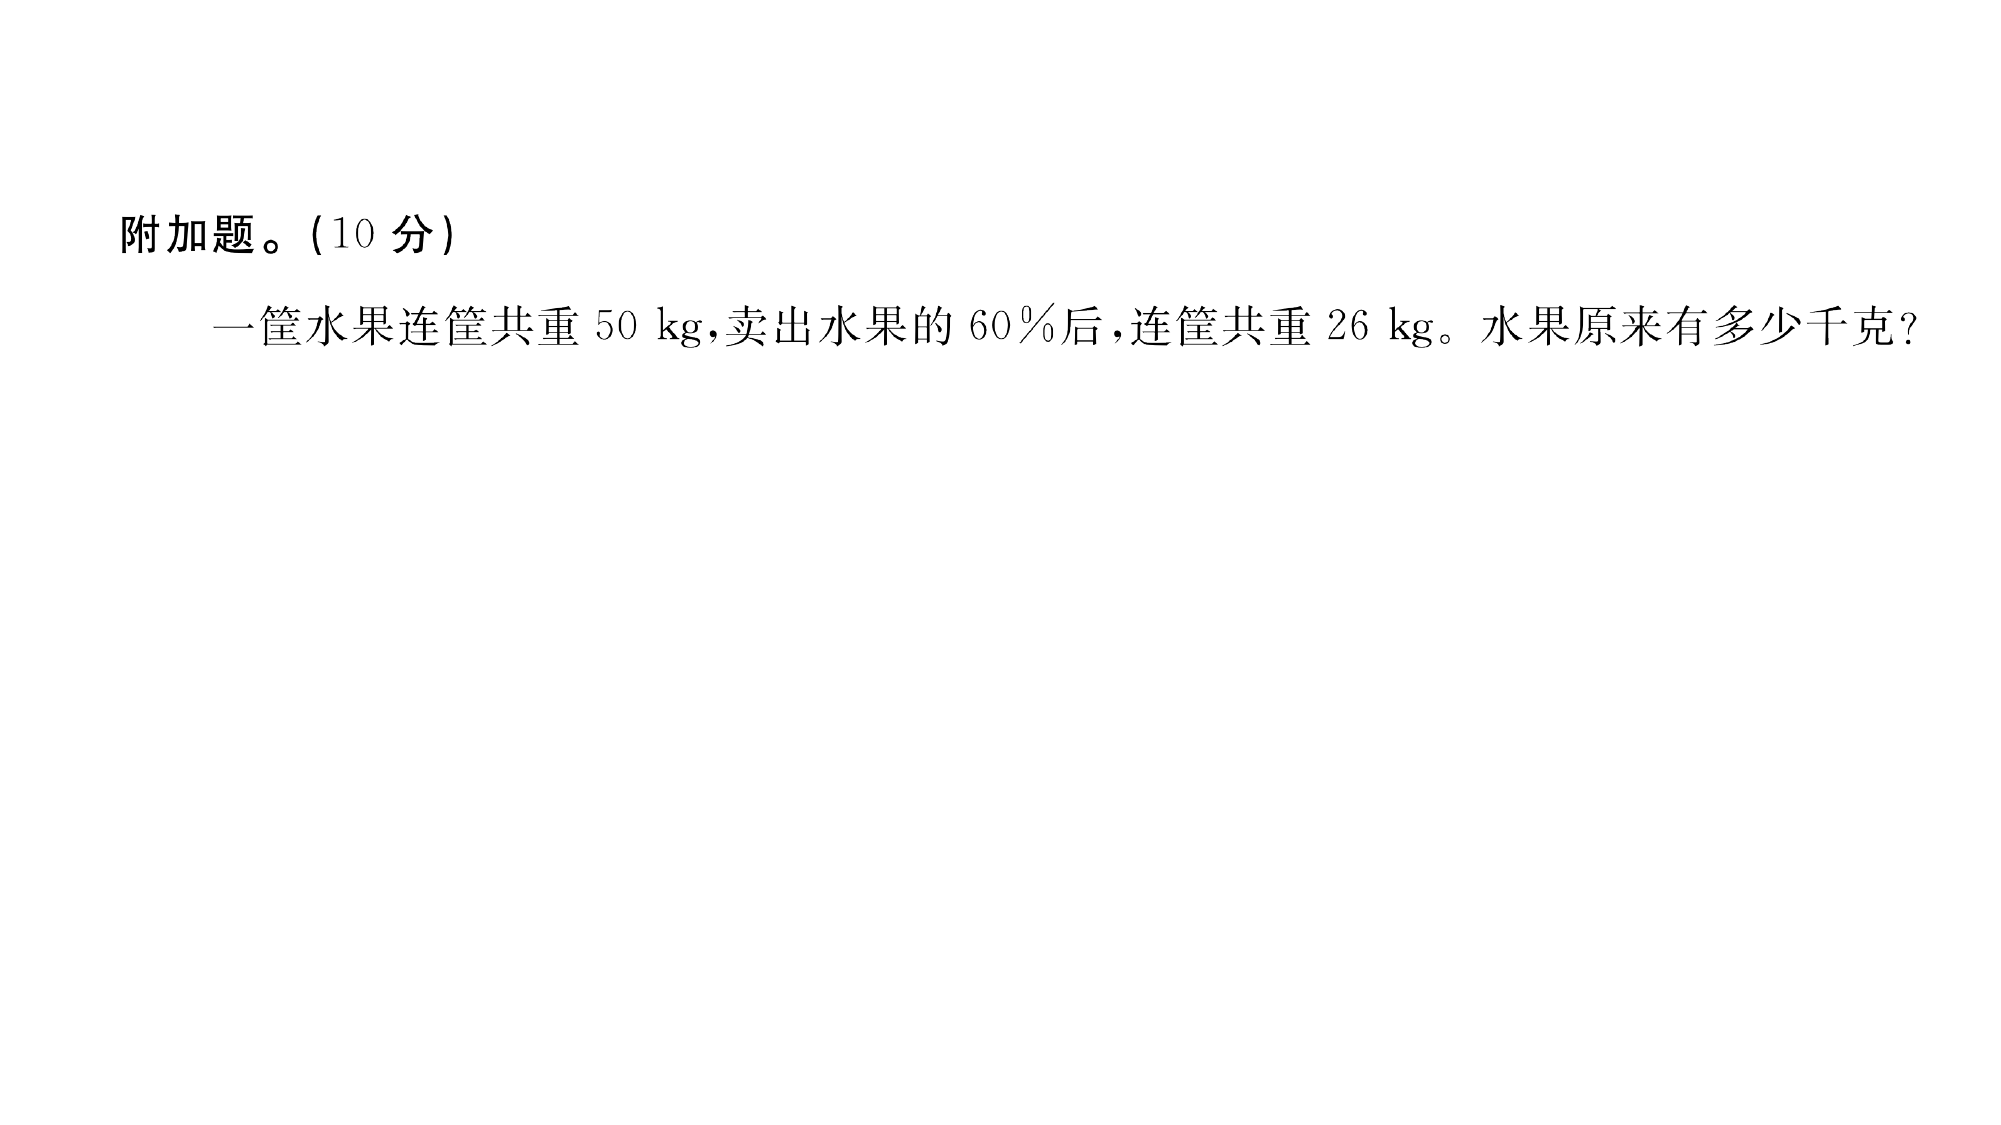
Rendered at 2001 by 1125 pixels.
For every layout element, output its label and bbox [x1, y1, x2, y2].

picture [118, 177, 2000, 567]
